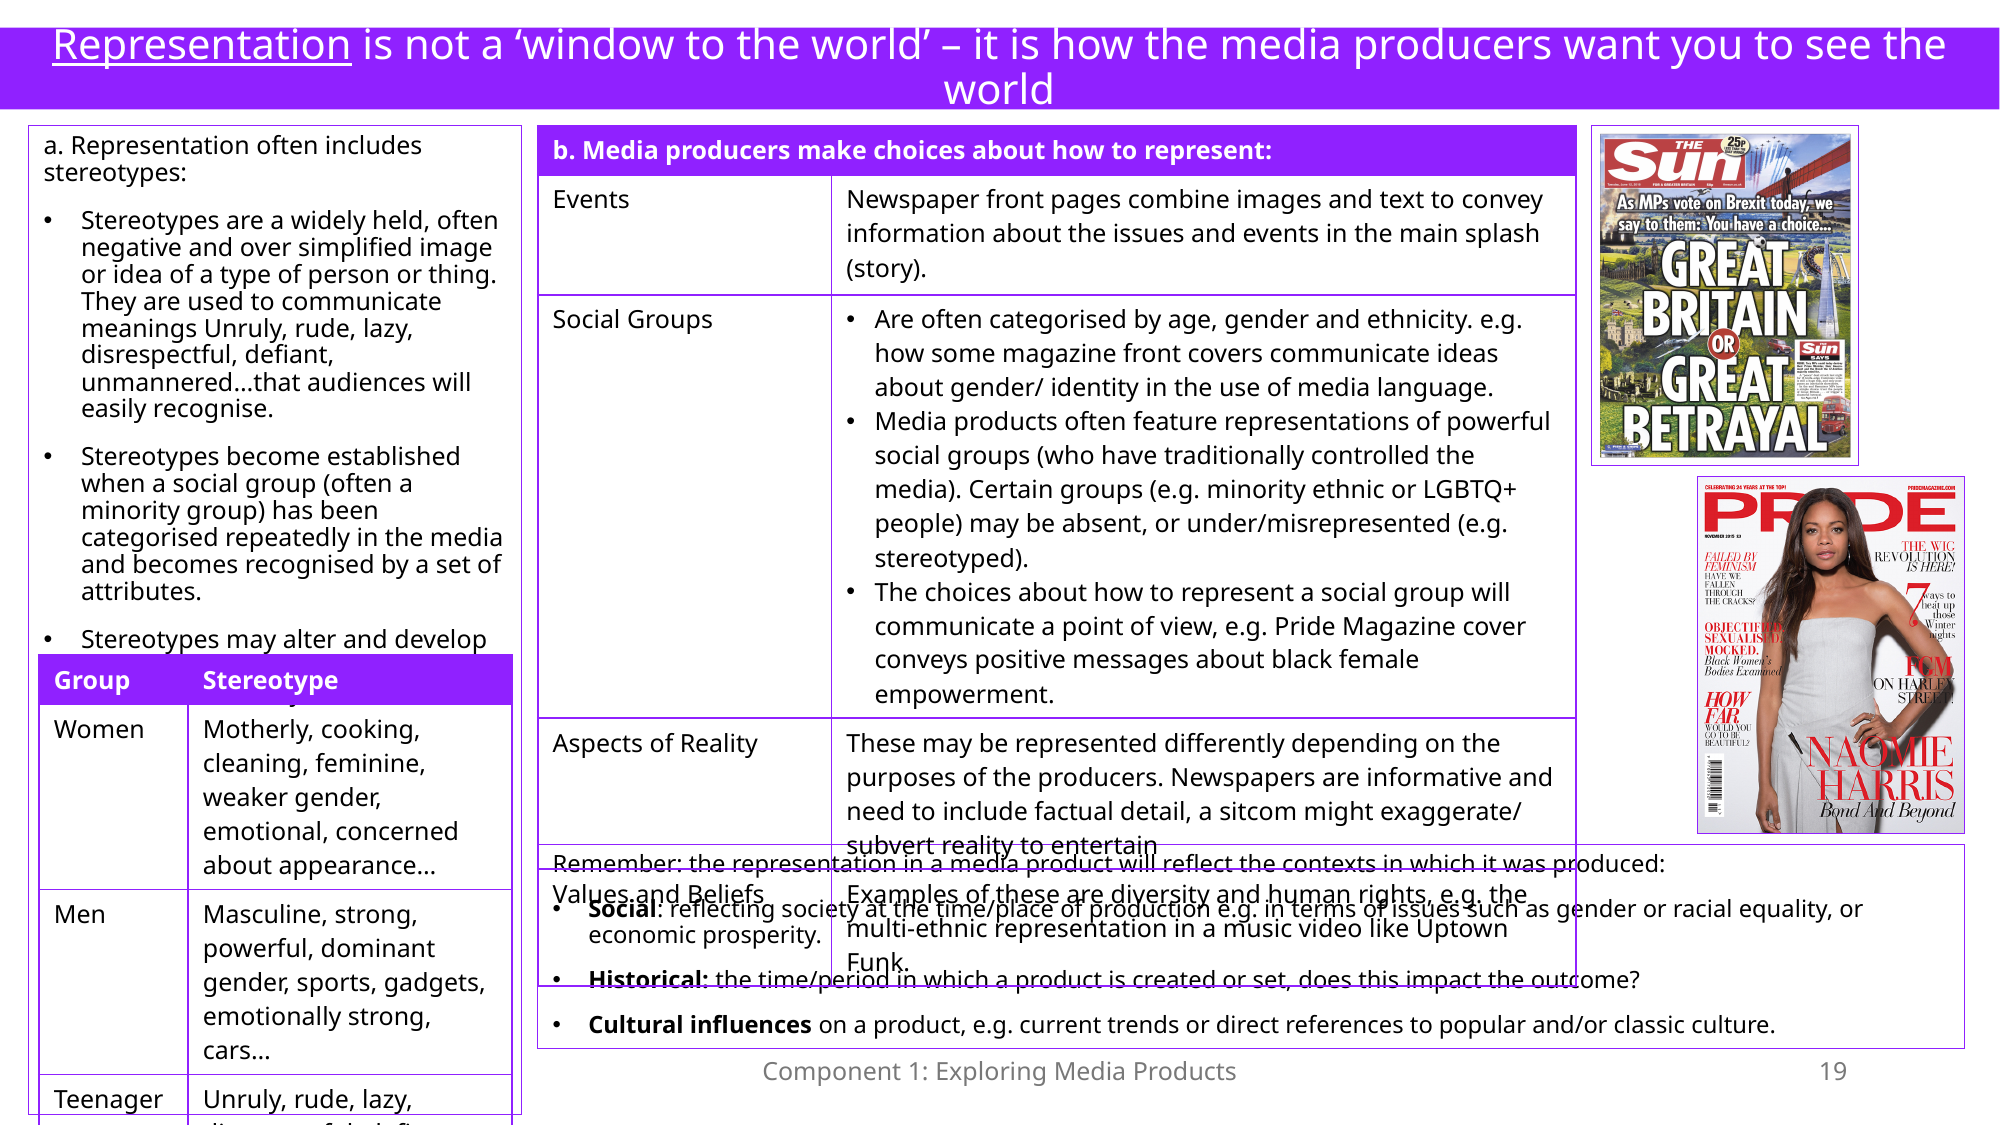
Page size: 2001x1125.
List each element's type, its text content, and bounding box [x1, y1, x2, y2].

table_cell Masculine, strong, powerful, dominant gender, sports, gadgets, emotionally strong, cars… [189, 890, 511, 1074]
table_cell Events [539, 176, 831, 294]
table_cell Aspects of Reality [539, 719, 831, 868]
table_cell Teenagers [40, 1075, 187, 1125]
table_cell Men [40, 890, 187, 1074]
table_cell Values and Beliefs [539, 870, 831, 985]
table_header Group [40, 656, 187, 703]
table_cell Are often categorised by age, gender and ethnicity. e.g. how some magazine front covers communicate ideas about gender/ identity in the use of media language. Media products often feature representations of powerful social groups (who have traditionally controlled the media). Certain groups (e.g. minority ethnic or LGBTQ+ people) may be absent, or under/misrepresented (e.g. stereotyped). The choices about how to represent a social group will communicate a point of view, e.g. Pride Magazine cover conveys positive messages about black female empowerment. [832, 296, 1575, 717]
slide_number 19 [1412, 1049, 1863, 1103]
footer Component 1: Exploring Media Products [662, 1049, 1338, 1103]
picture [1590, 125, 1859, 467]
table_cell Motherly, cooking, cleaning, feminine, weaker gender, emotional, concerned about appearance… [189, 705, 511, 889]
list a. Representation often includes stereotypes: Stereotypes are a widely held, often negative and over simplified image or idea of a type of person or thing. They are used to communicate meanings Unruly, rude, lazy, disrespectful, defiant, unmannered…that audiences will easily recognise. Stereotypes become established when a social group (often a minority group) has been categorised repeatedly in the media and becomes recognised by a set of attributes. Stereotypes may alter and develop over time, mainly due to changes in culture and society. [28, 125, 522, 1115]
text_box Remember: the representation in a media product will reflect the contexts in which it was produced: Social: reflecting society at the time/place of production e.g. in terms of issues such as gender or racial equality, or economic prosperity. Historical: the time/period in which a product is created or set, does this impact the outcome? Cultural influences on a product, e.g. current trends or direct references to popular and/or classic culture. [537, 844, 1965, 1049]
table_header b. Media producers make choices about how to represent: [539, 127, 1575, 174]
picture [1696, 476, 1965, 835]
table_cell Examples of these are diversity and human rights, e.g. the multi-ethnic representation in a music video like Uptown Funk. [832, 870, 1575, 985]
title Representation is not a ‘window to the world’ – it is how the media producers want you to see the world [0, 27, 2000, 110]
table_cell Newspaper front pages combine images and text to convey information about the issues and events in the main splash (story). [832, 176, 1575, 294]
table_cell Social Groups [539, 296, 831, 717]
table_cell Unruly, rude, lazy, disrespectful, defiant, unmannered… [189, 1075, 511, 1125]
table_cell These may be represented differently depending on the purposes of the producers. Newspapers are informative and need to include factual detail, a sitcom might exaggerate/ subvert reality to entertain [832, 719, 1575, 868]
table_header Stereotype [189, 656, 511, 703]
table_cell Women [40, 705, 187, 889]
